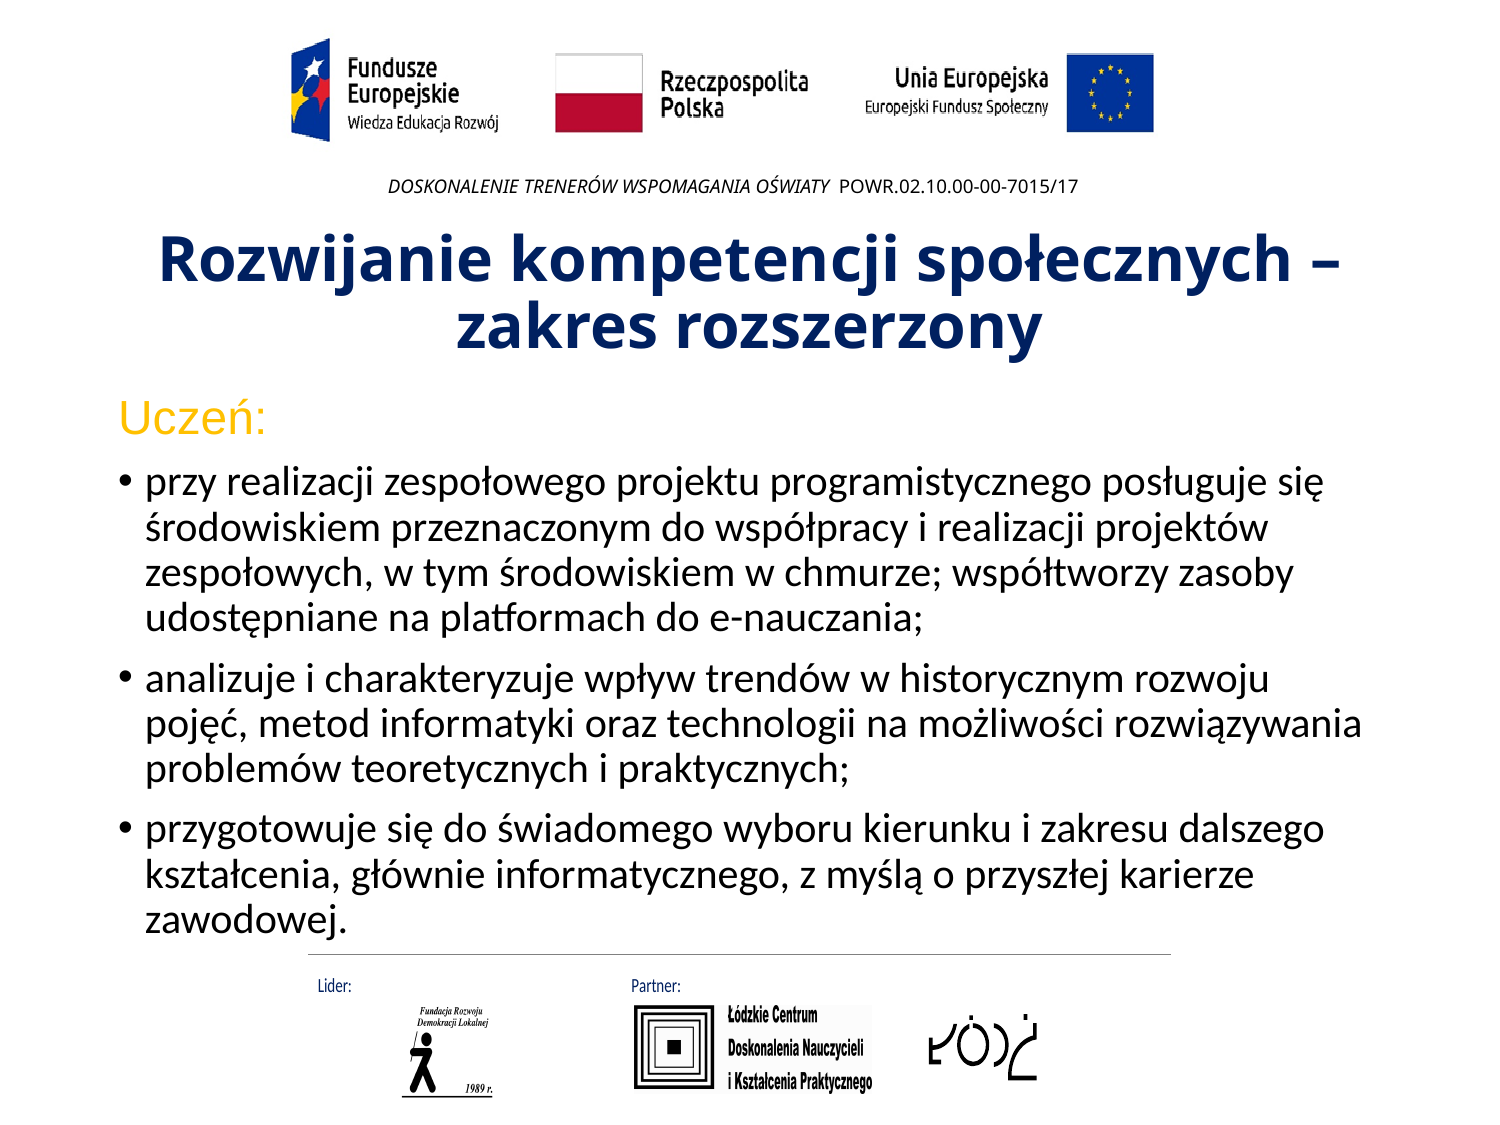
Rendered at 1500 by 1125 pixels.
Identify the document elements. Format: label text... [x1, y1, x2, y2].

picture [271, 13, 1173, 168]
list Uczeń: przy realizacji zespołowego projektu programistycznego posługuje się środowiskiem przeznaczonym do współpracy i realizacji projektów zespołowych, w tym środowiskiem w chmurze; współtworzy zasoby udostępniane na platformach do e-nauczania; analizuje i charakteryzuje wpływ trendów w historycznym rozwoju pojęć, metod informatyki oraz technologii na możliwości rozwiązywania problemów teoretycznych i praktycznych; przygotowuje się do świadomego wyboru kierunku i zakresu dalszego kształcenia, głównie informatycznego, z myślą o przyszłej karierze zawodowej. [103, 385, 1397, 953]
title Rozwijanie kompetencji społecznych – zakres rozszerzony [103, 219, 1397, 371]
